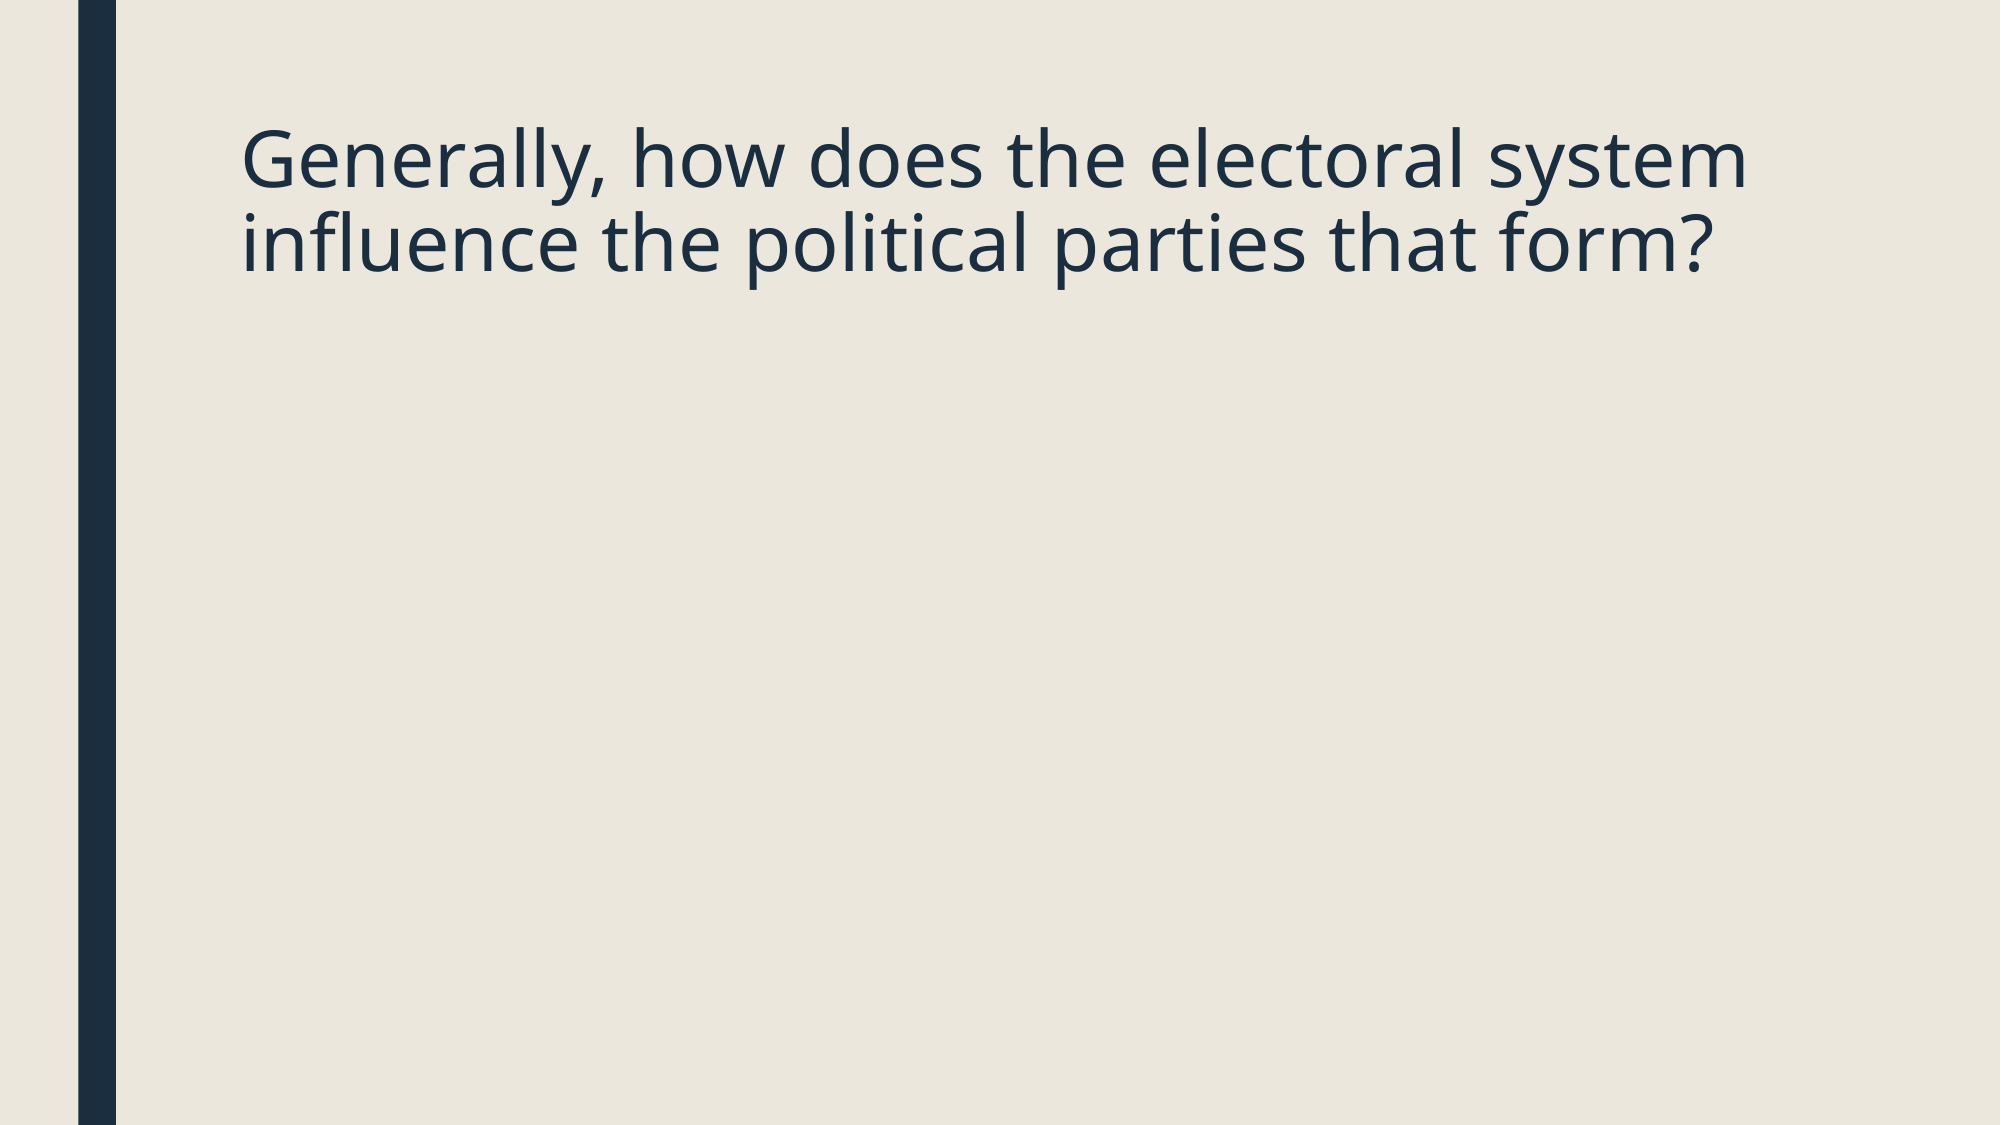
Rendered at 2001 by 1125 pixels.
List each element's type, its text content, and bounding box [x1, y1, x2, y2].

title Generally, how does the electoral system influence the political parties that form? [225, 112, 1800, 357]
